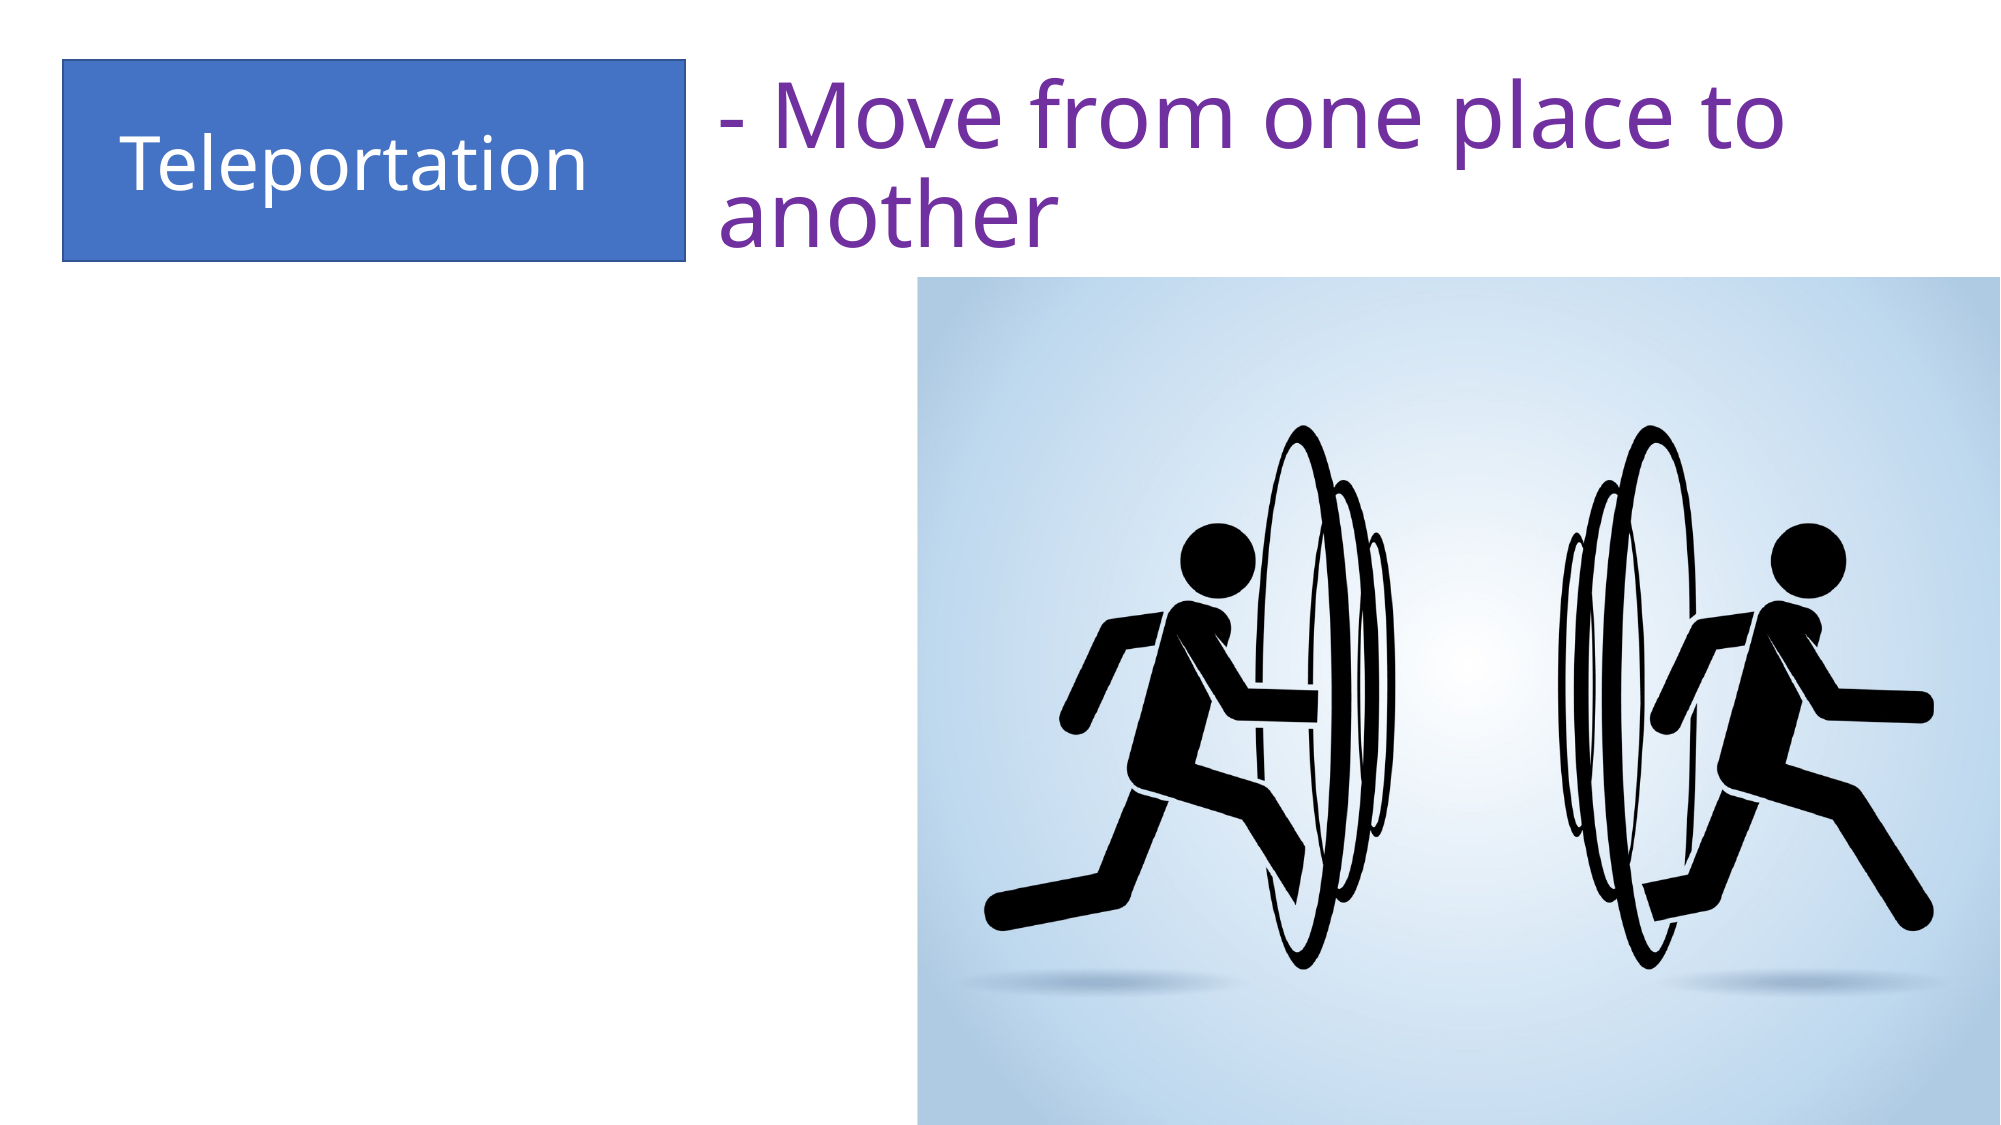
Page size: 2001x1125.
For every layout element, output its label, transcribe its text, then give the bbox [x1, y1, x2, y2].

title - Move from one place to another [702, 59, 1863, 278]
picture [917, 277, 2000, 1125]
text_box Teleportation [62, 59, 686, 262]
